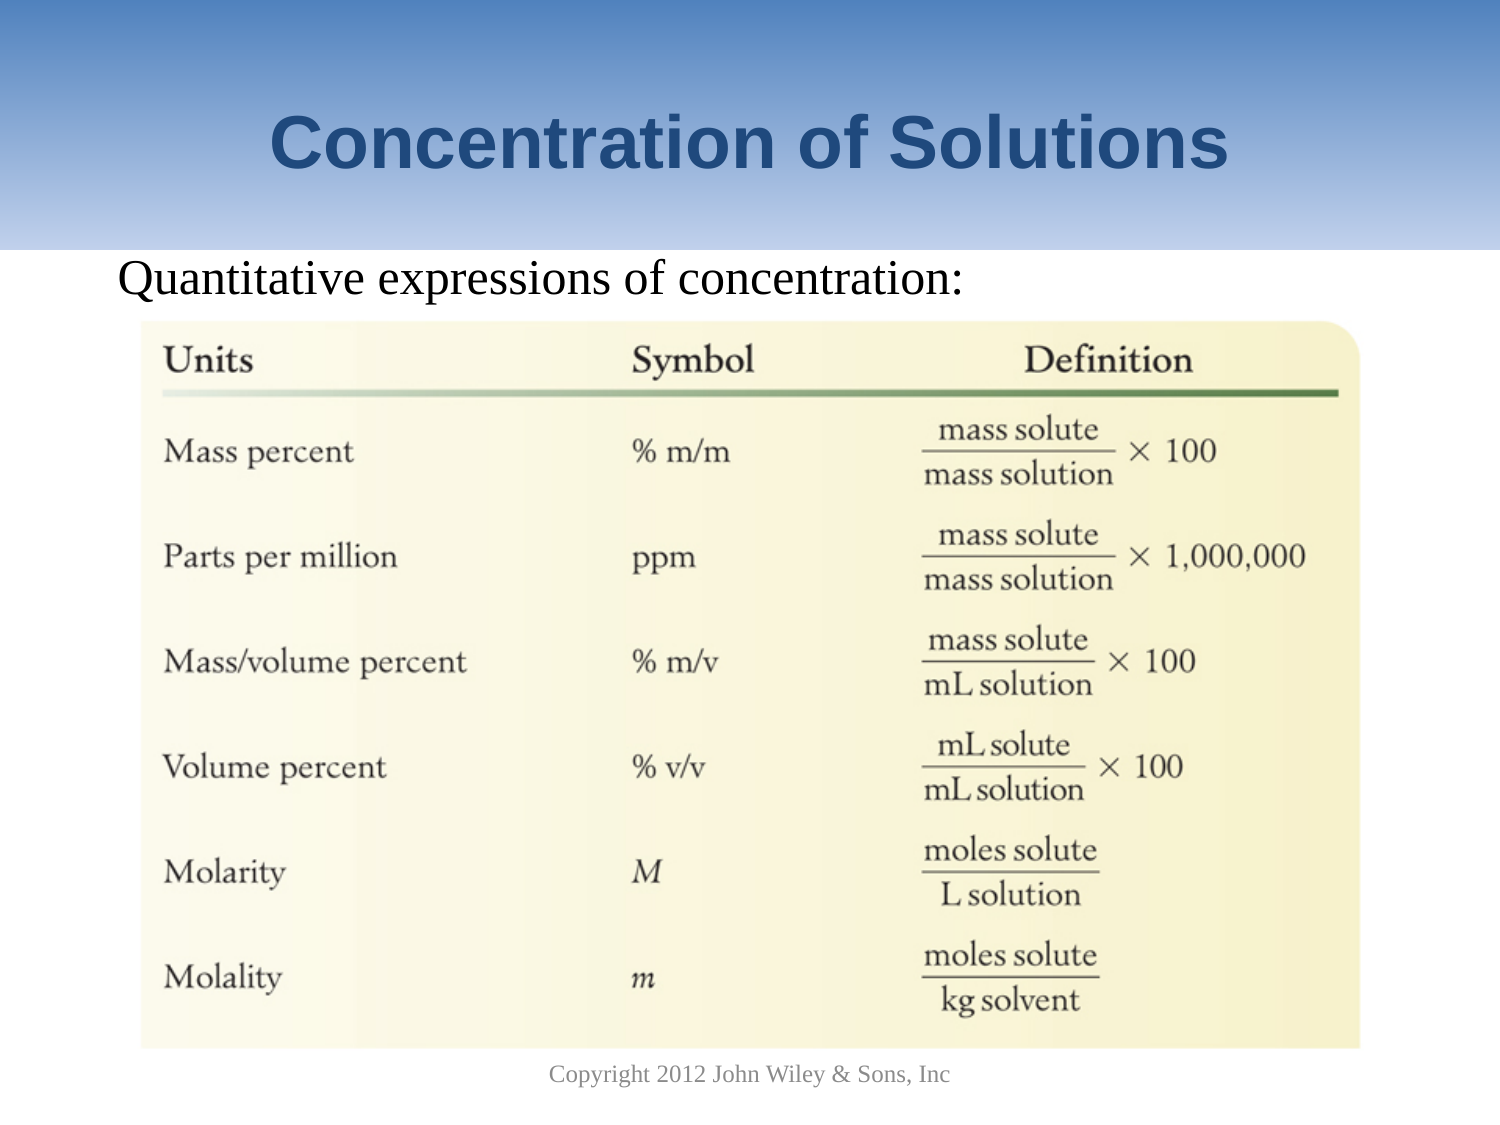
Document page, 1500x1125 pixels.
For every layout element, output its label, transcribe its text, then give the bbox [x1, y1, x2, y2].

picture [135, 312, 1365, 1052]
text_box Quantitative expressions of concentration: [102, 237, 981, 313]
title Concentration of Solutions [74, 44, 1426, 233]
footer Copyright 2012 John Wiley & Sons, Inc [512, 1061, 988, 1103]
